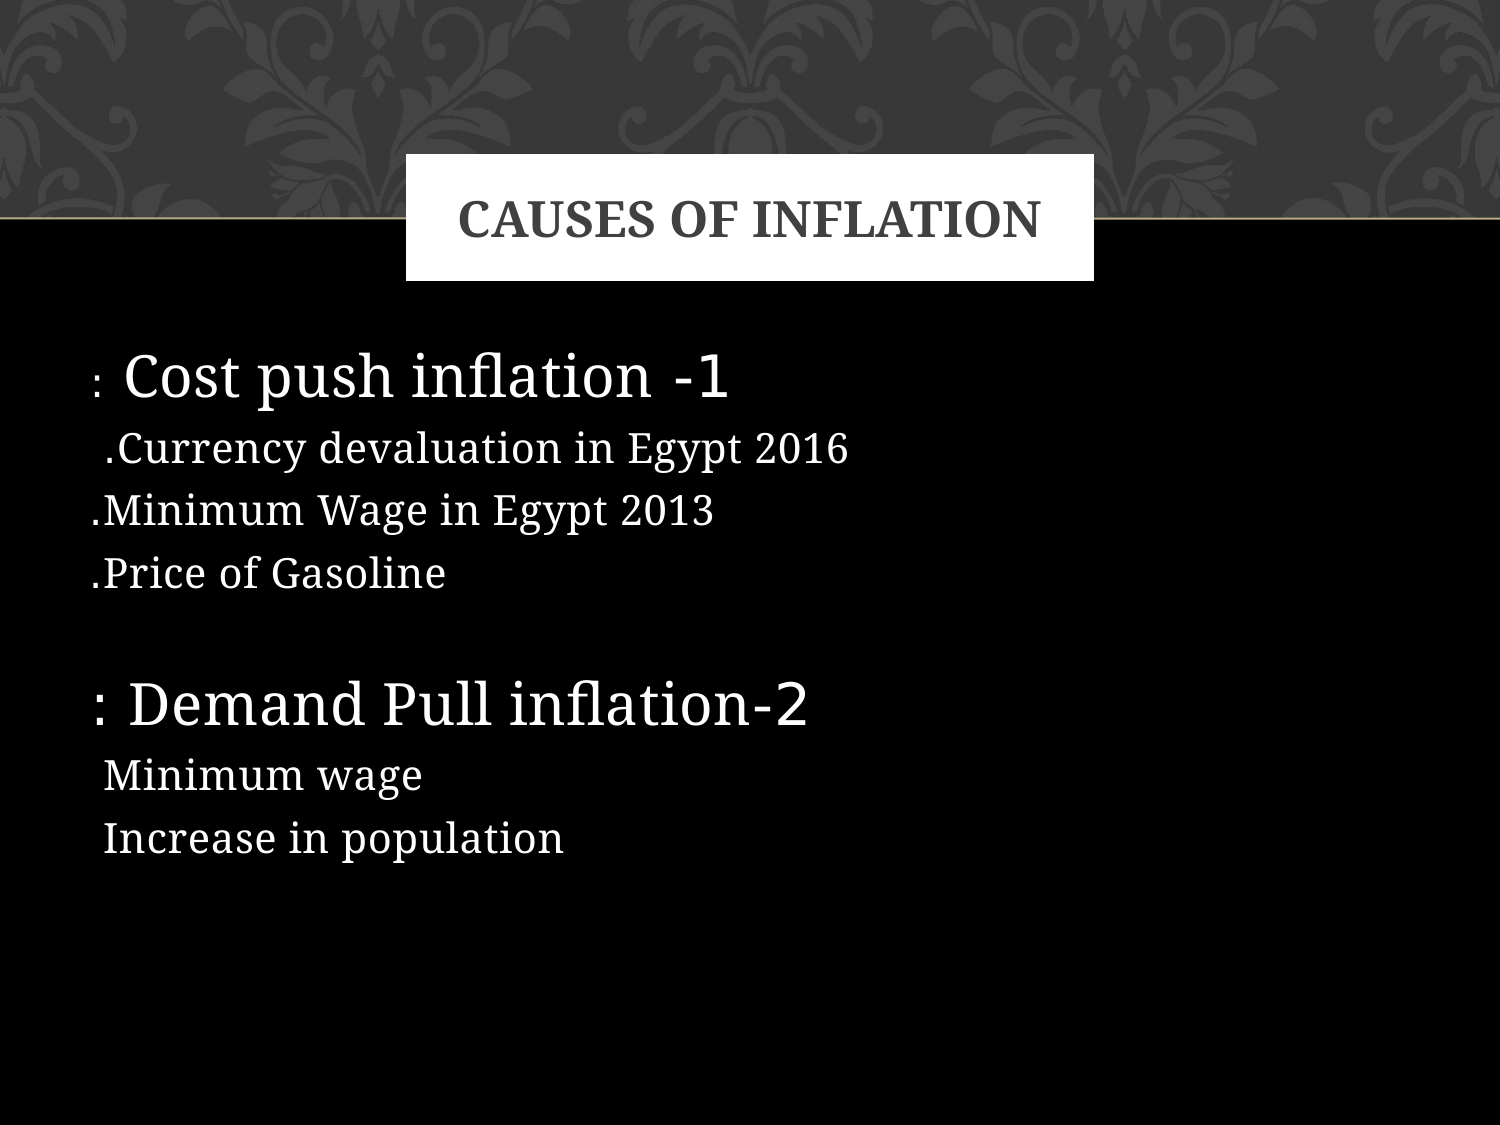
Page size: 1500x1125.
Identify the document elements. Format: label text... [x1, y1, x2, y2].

title Causes of inflation [406, 154, 1094, 281]
list 1- Cost push inflation : Currency devaluation in Egypt 2016. Minimum Wage in Egypt 2013. Price of Gasoline. 2-Demand Pull inflation : Minimum wage Increase in population [75, 331, 1425, 1000]
